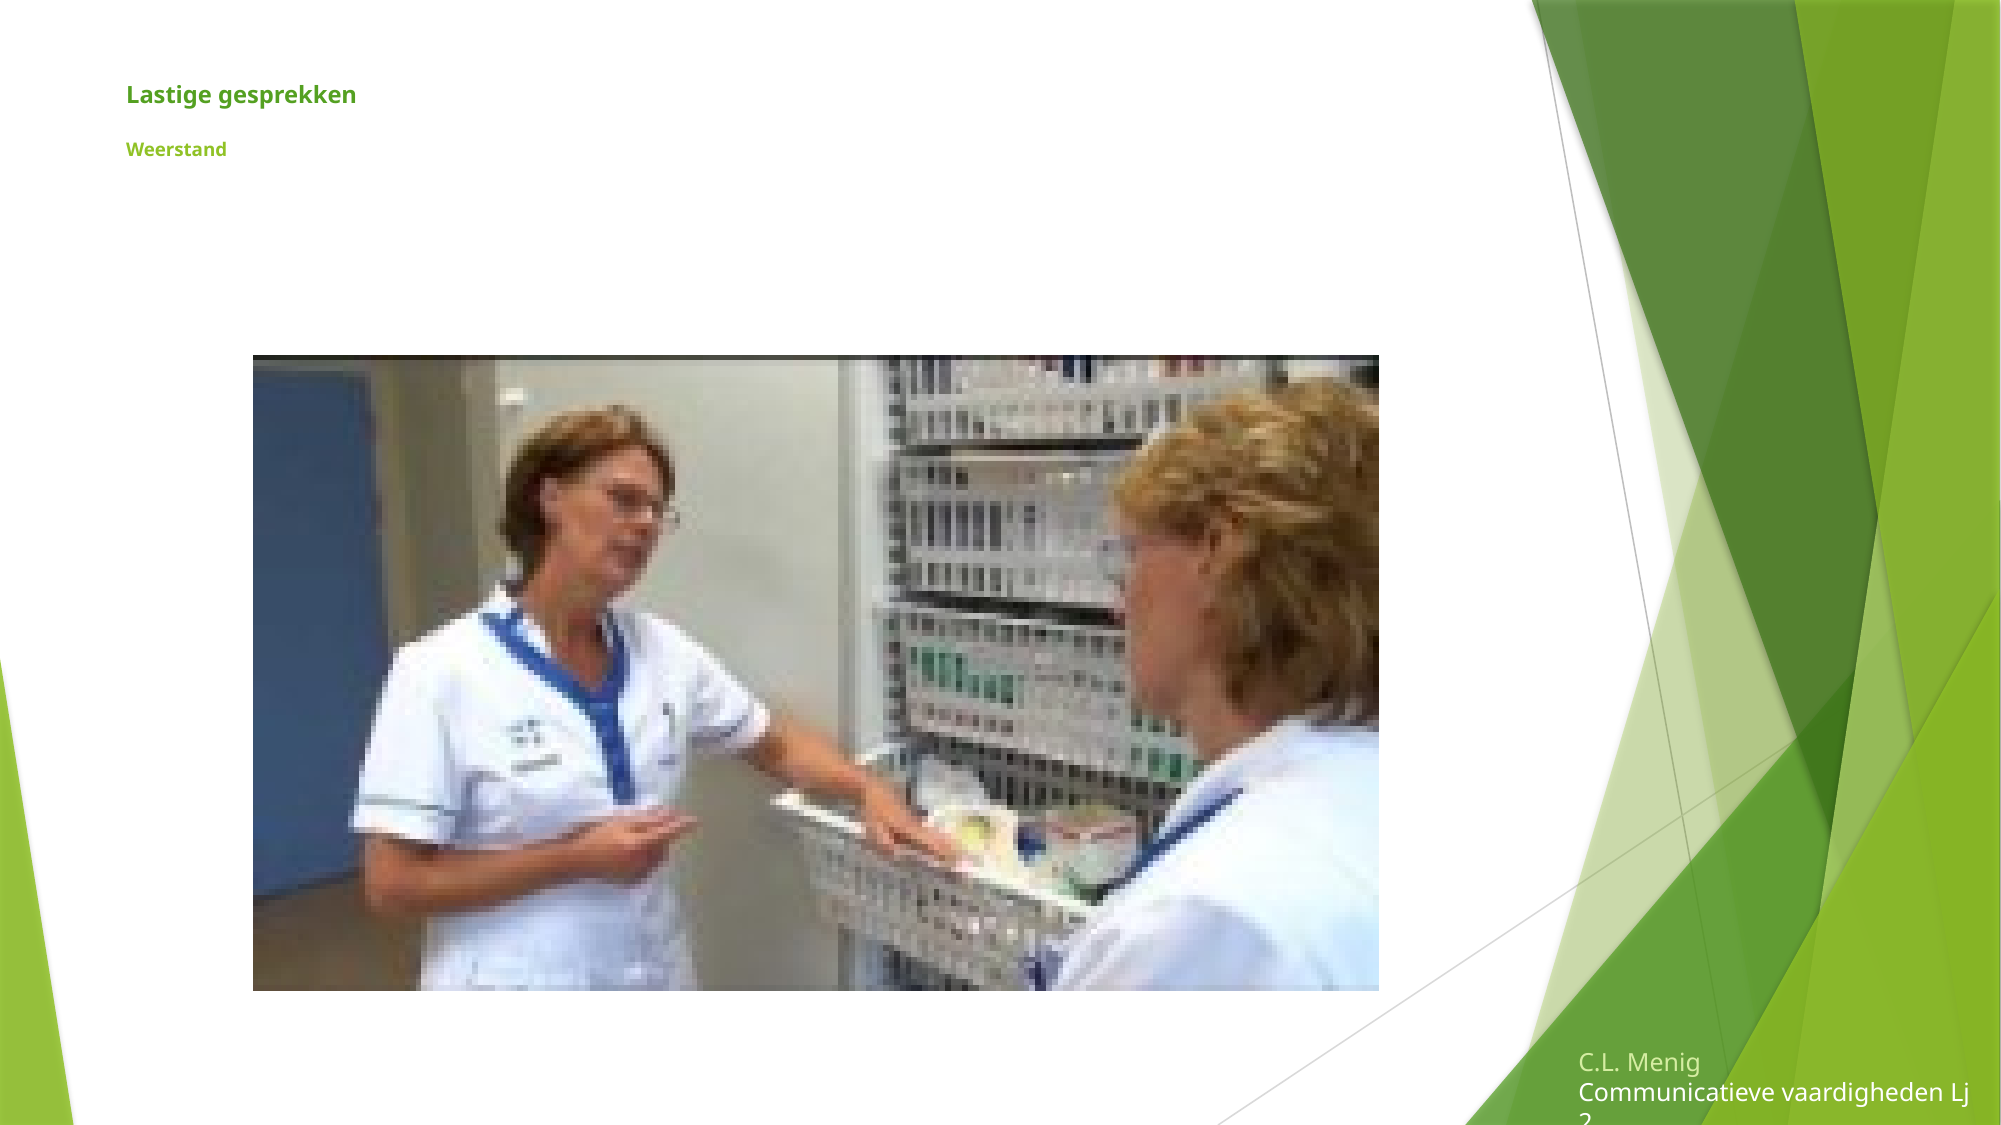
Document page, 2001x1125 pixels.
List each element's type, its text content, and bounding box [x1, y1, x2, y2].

text_box C.L. Menig Communicatieve vaardigheden Lj 2 [1563, 1038, 2000, 1125]
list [252, 353, 1381, 992]
title Lastige gesprekken Weerstand [111, 72, 1522, 224]
